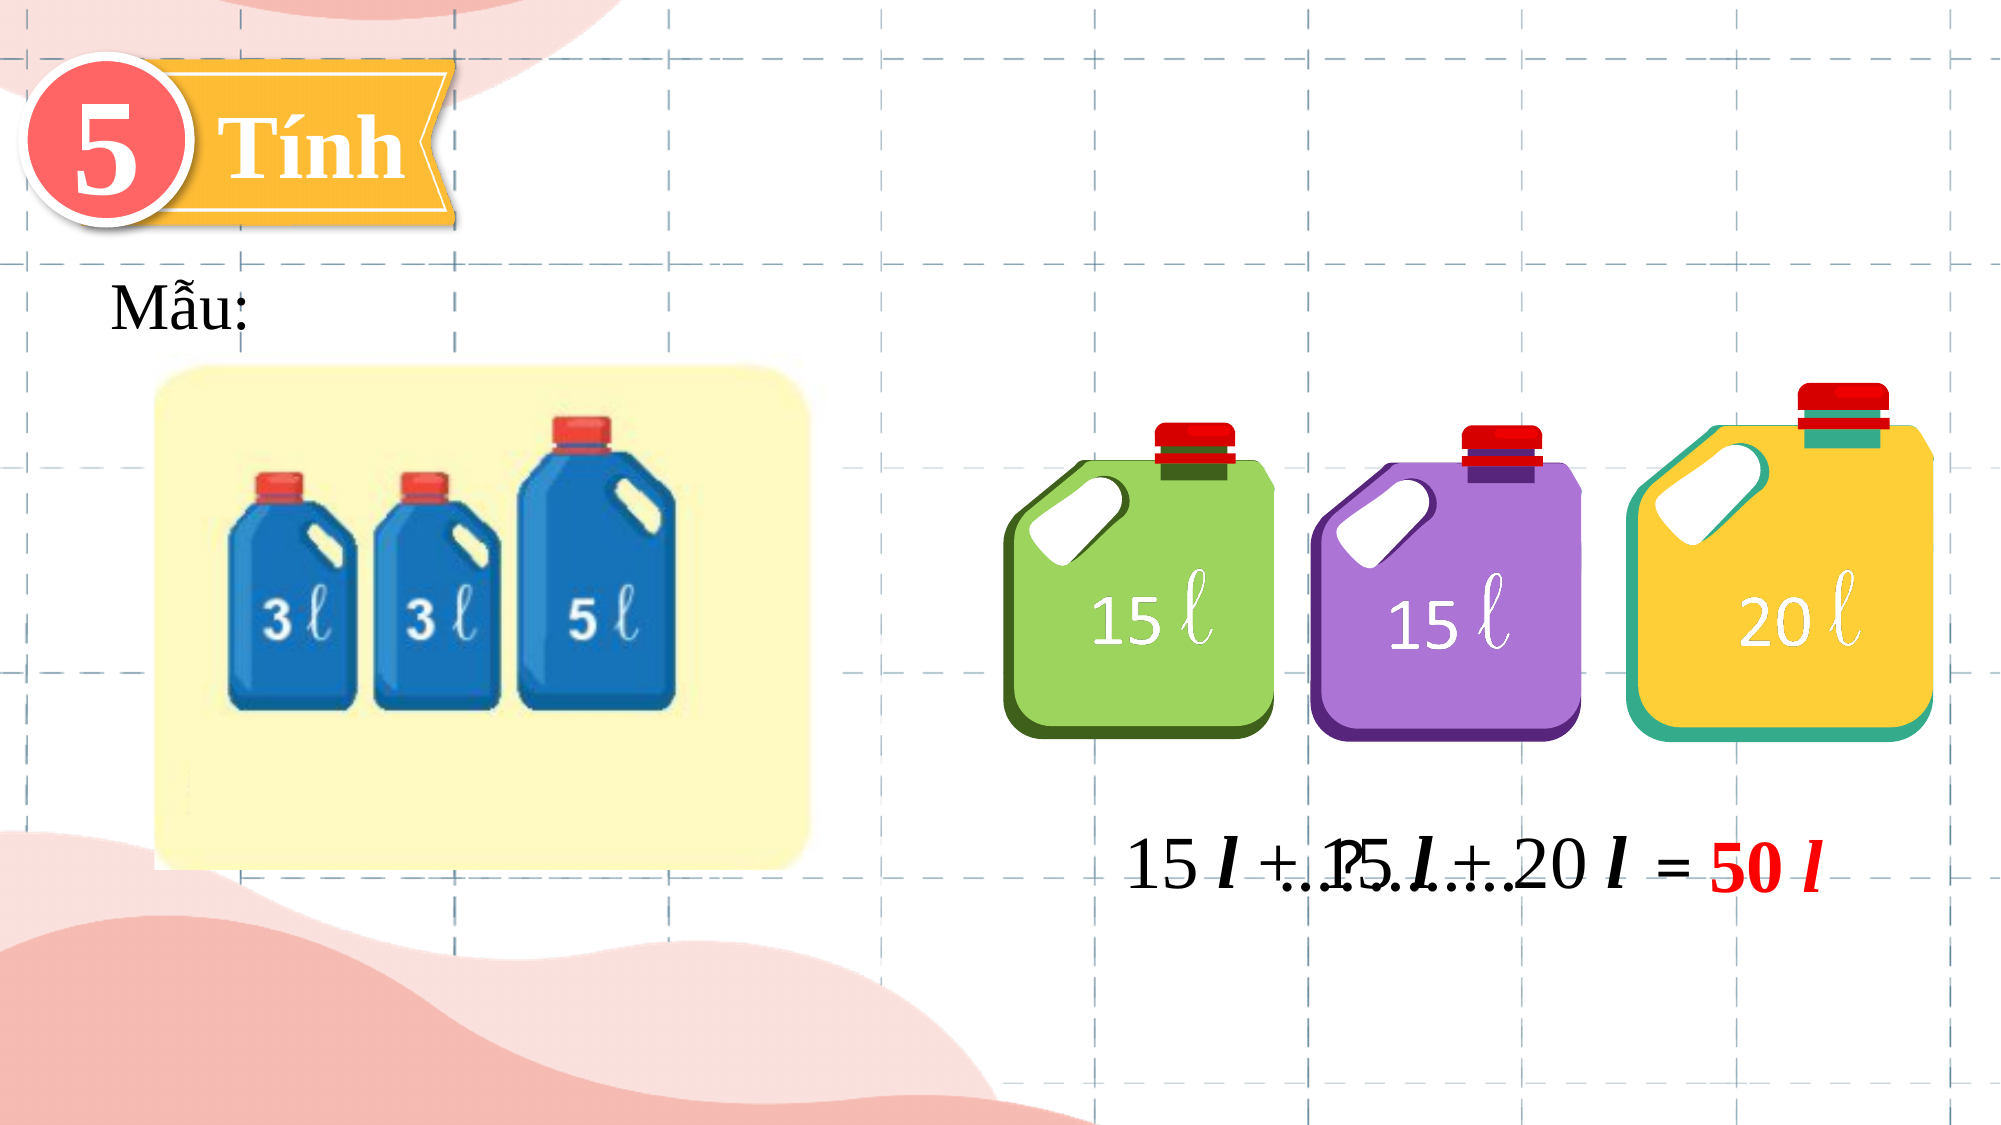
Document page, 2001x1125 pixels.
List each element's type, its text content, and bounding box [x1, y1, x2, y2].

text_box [1310, 425, 1581, 742]
text_box 15 l + 15 l + 20 l [1109, 806, 1655, 912]
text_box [1003, 422, 1274, 740]
text_box = 50 l [1640, 810, 1864, 916]
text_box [22, 56, 455, 226]
text_box …?........ [1266, 809, 1670, 914]
text_box Mẫu: [95, 255, 267, 351]
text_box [1625, 382, 1934, 743]
picture [0, 0, 2001, 1125]
